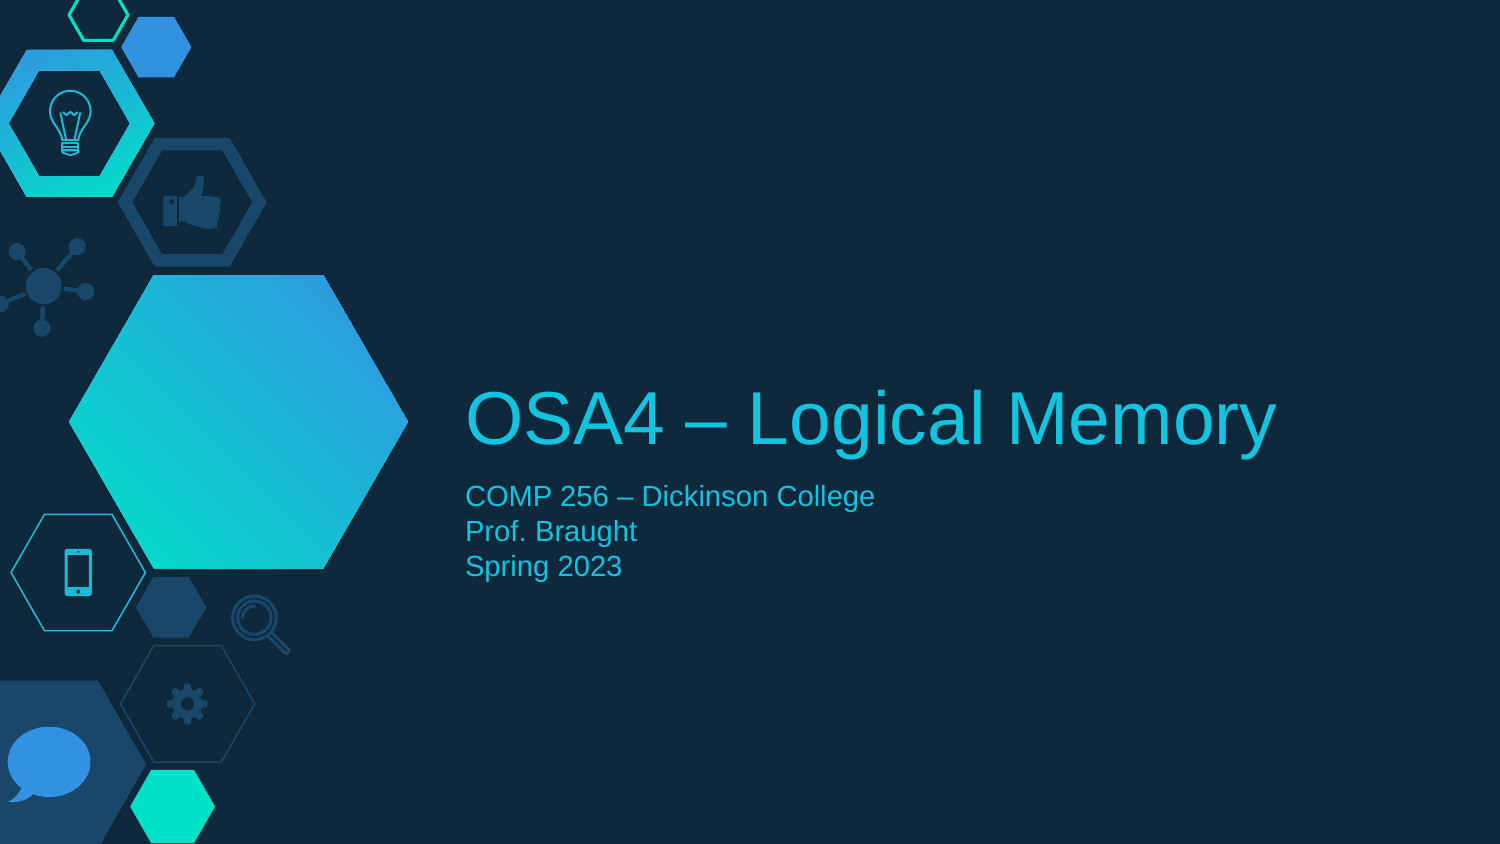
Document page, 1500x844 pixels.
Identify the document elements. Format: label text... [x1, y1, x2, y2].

subtitle COMP 256 – Dickinson College Prof. Braught Spring 2023 [450, 462, 1385, 592]
title OSA4 – Logical Memory [450, 284, 1375, 462]
